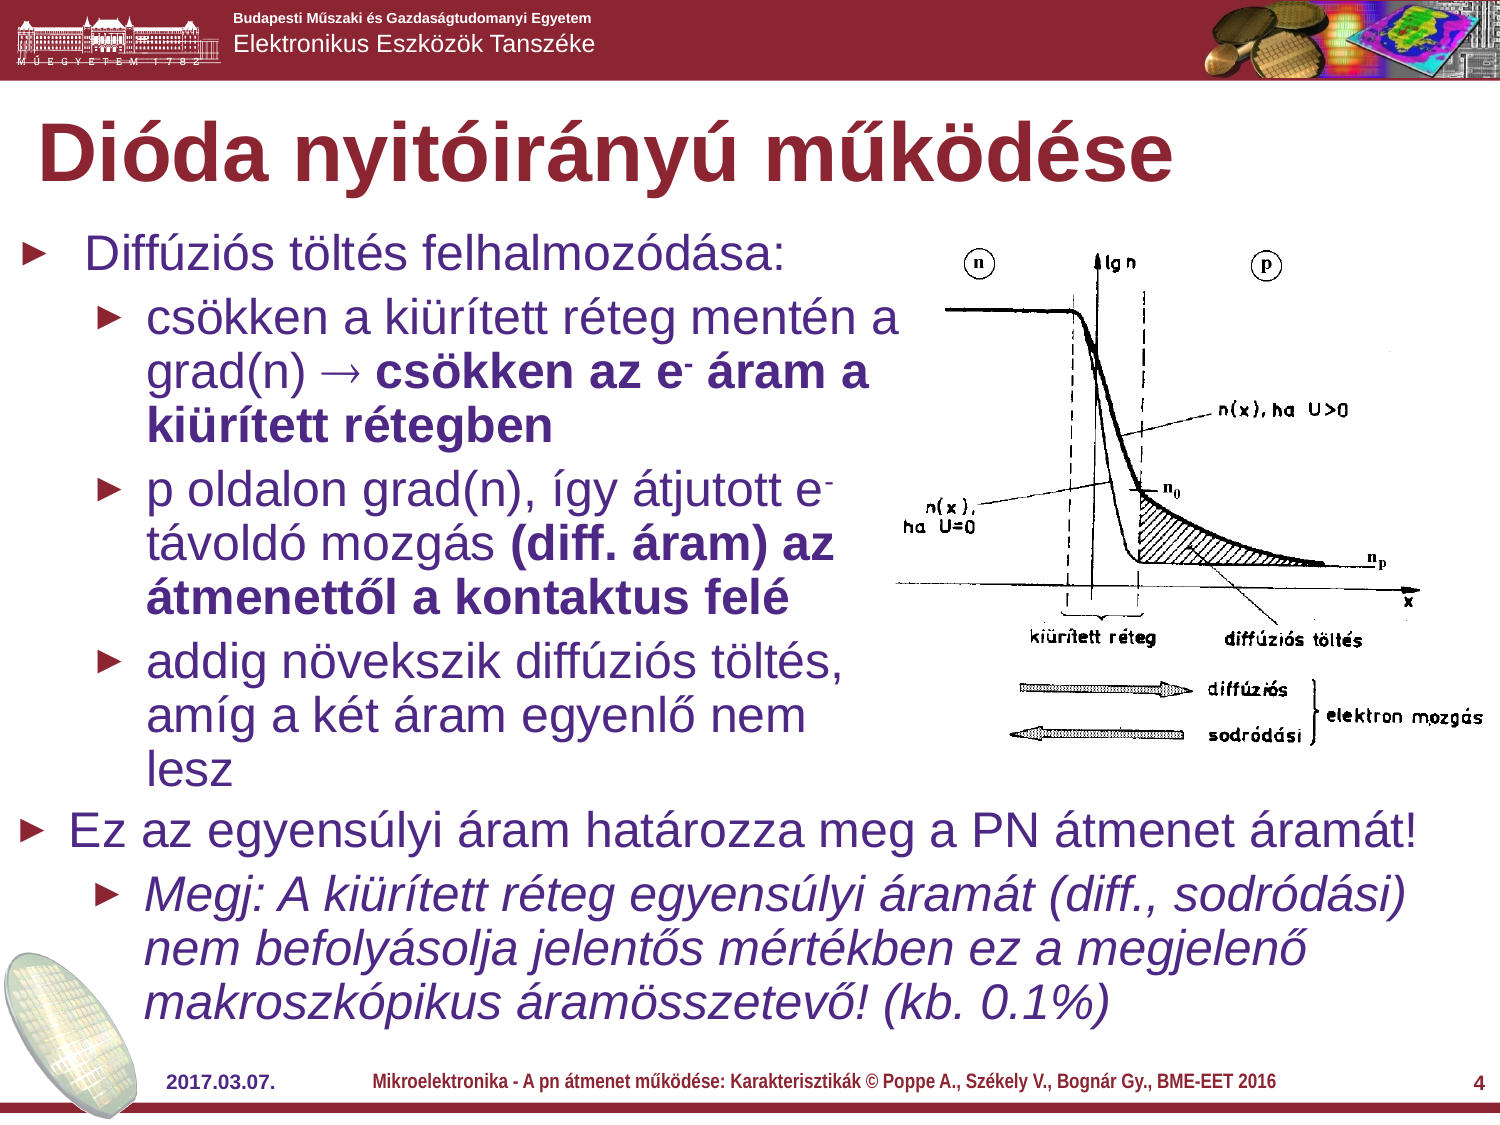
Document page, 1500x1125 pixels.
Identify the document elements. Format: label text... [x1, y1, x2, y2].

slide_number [151, 1060, 351, 1101]
title Dióda nyitóirányú működése [22, 75, 1474, 220]
text_box Ez az egyensúlyi áram határozza meg a PN átmenet áramát! Megj: A kiürített réteg egyensúlyi áramát (diff., sodródási) nem befolyásolja jelentős mértékben ez a megjelenő makroszkópikus áramösszetevő! (kb. 0.1%) [0, 797, 1449, 1038]
footer Mikroelektronika - A pn átmenet működése: Karakterisztikák © Poppe A., Székely V., Bognár Gy., BME-EET 2016 [357, 1060, 1346, 1109]
picture [1193, 1, 1500, 78]
text_box Diffúziós töltés felhalmozódása: csökken a kiürített réteg mentén a grad(n)  csökken az e- áram a kiürített rétegben p oldalon grad(n), így átjutott e- távoldó mozgás (diff. áram) az átmenettől a kontaktus felé addig növekszik diffúziós töltés, amíg a két áram egyenlő nem lesz [0, 220, 915, 797]
slide_number 4 [1374, 1061, 1500, 1106]
picture [0, 1038, 140, 1125]
picture [876, 220, 1496, 757]
